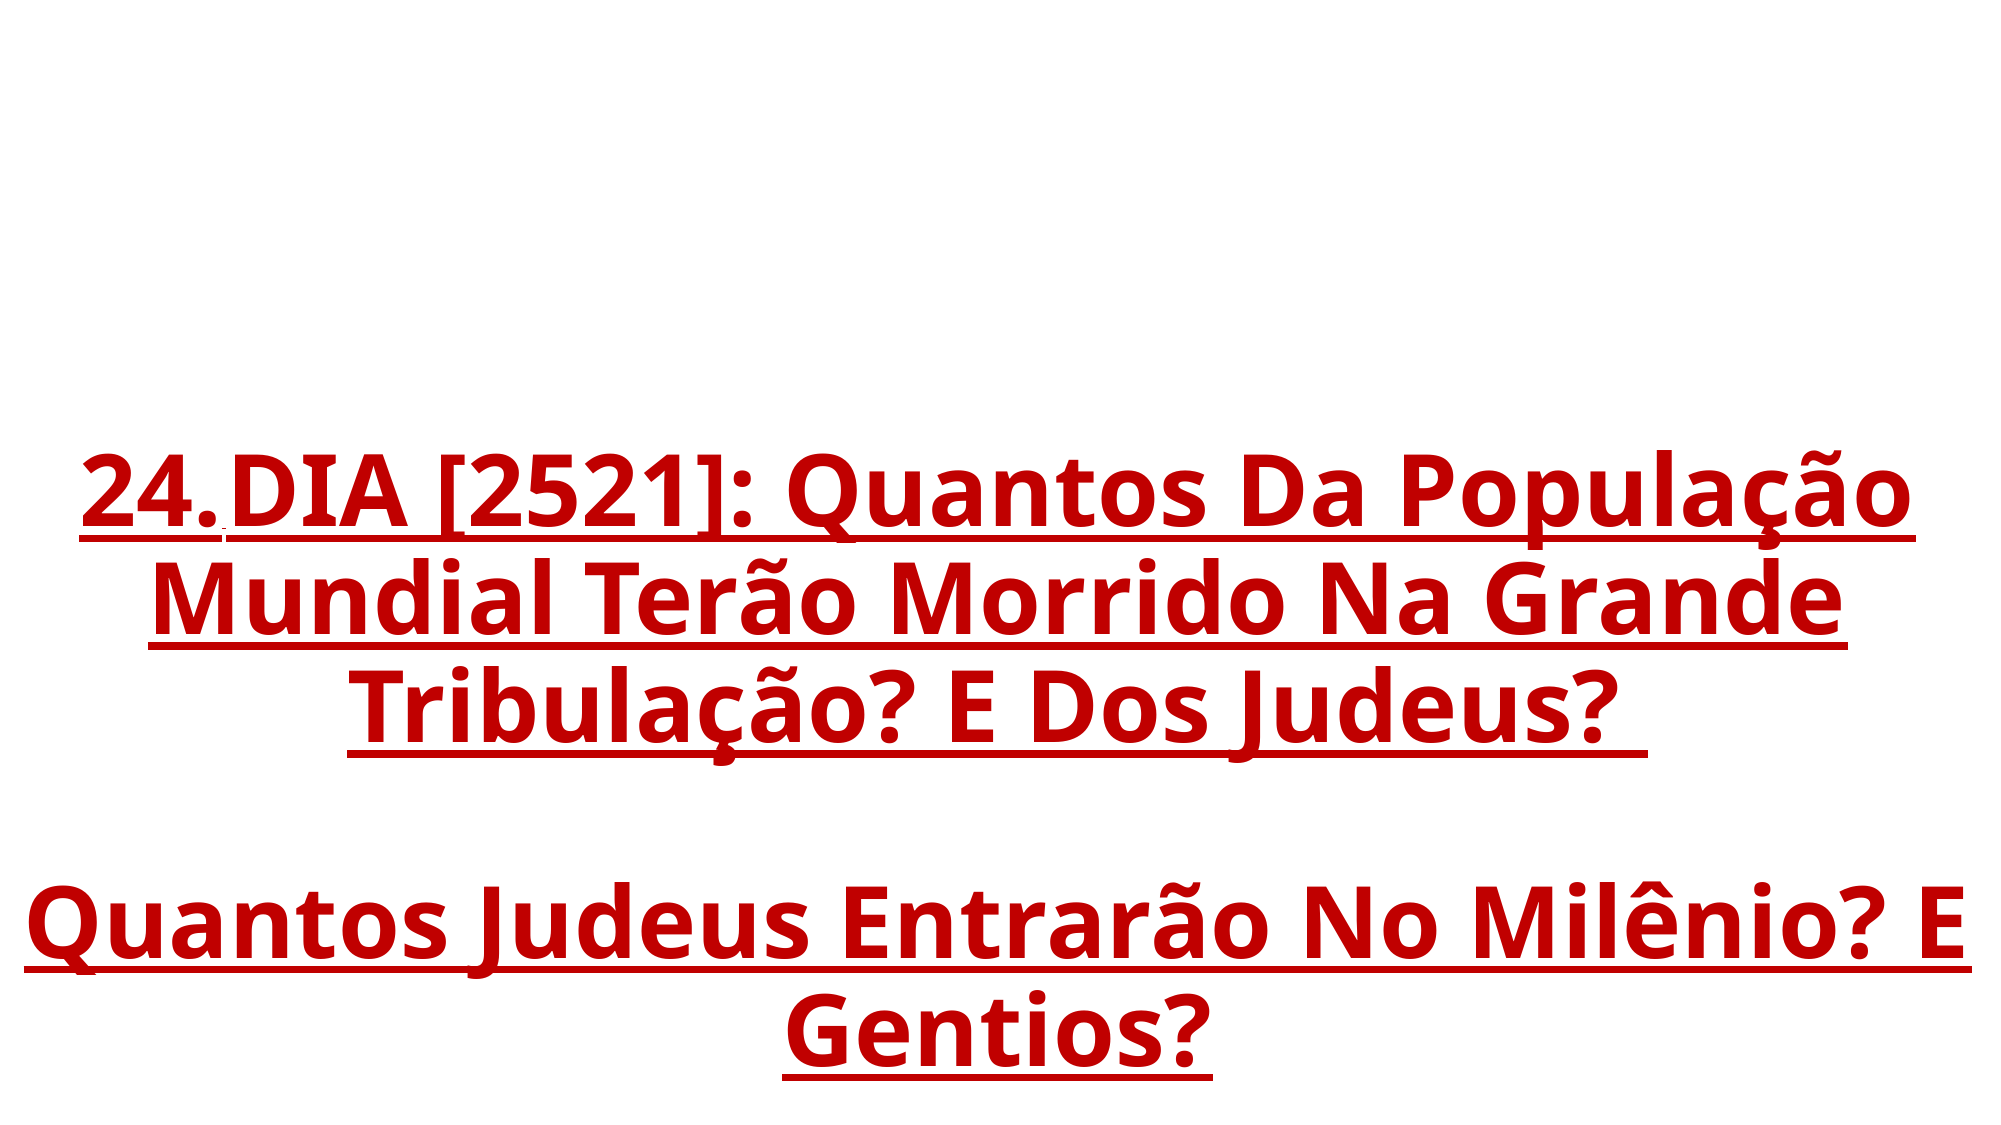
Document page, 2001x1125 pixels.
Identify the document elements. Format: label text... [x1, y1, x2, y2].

title 24. DIA [2521]: Quantos Da População Mundial Terão Morrido Na Grande Tribulação? E Dos Judeus? Quantos Judeus Entrarão No Milênio? E Gentios? [0, 0, 2000, 1096]
